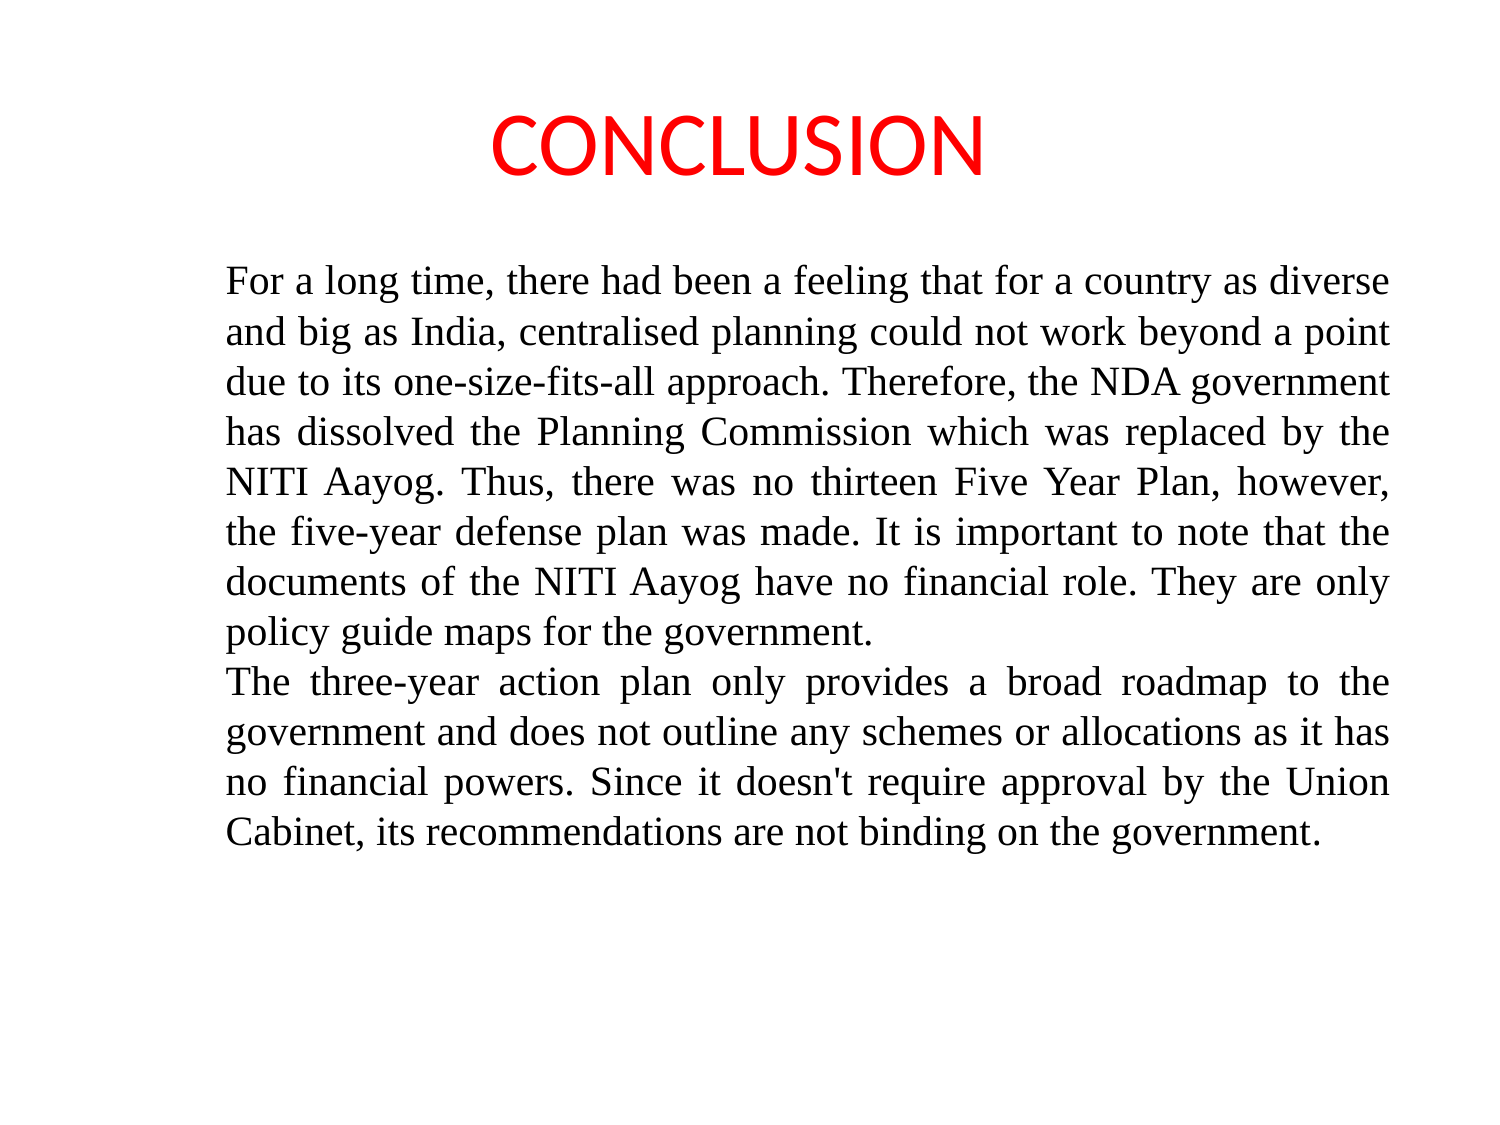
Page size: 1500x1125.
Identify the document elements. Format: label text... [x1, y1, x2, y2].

title CONCLUSION [75, 45, 1425, 233]
text_box For a long time, there had been a feeling that for a country as diverse and big as India, centralised planning could not work beyond a point due to its one-size-fits-all approach. Therefore, the NDA government has dissolved the Planning Commission which was replaced by the NITI Aayog. Thus, there was no thirteen Five Year Plan, however, the five-year defense plan was made. It is important to note that the documents of the NITI Aayog have no financial role. They are only policy guide maps for the government. The three-year action plan only provides a broad roadmap to the government and does not outline any schemes or allocations as it has no financial powers. Since it doesn't require approval by the Union Cabinet, its recommendations are not binding on the government. [210, 246, 1407, 861]
